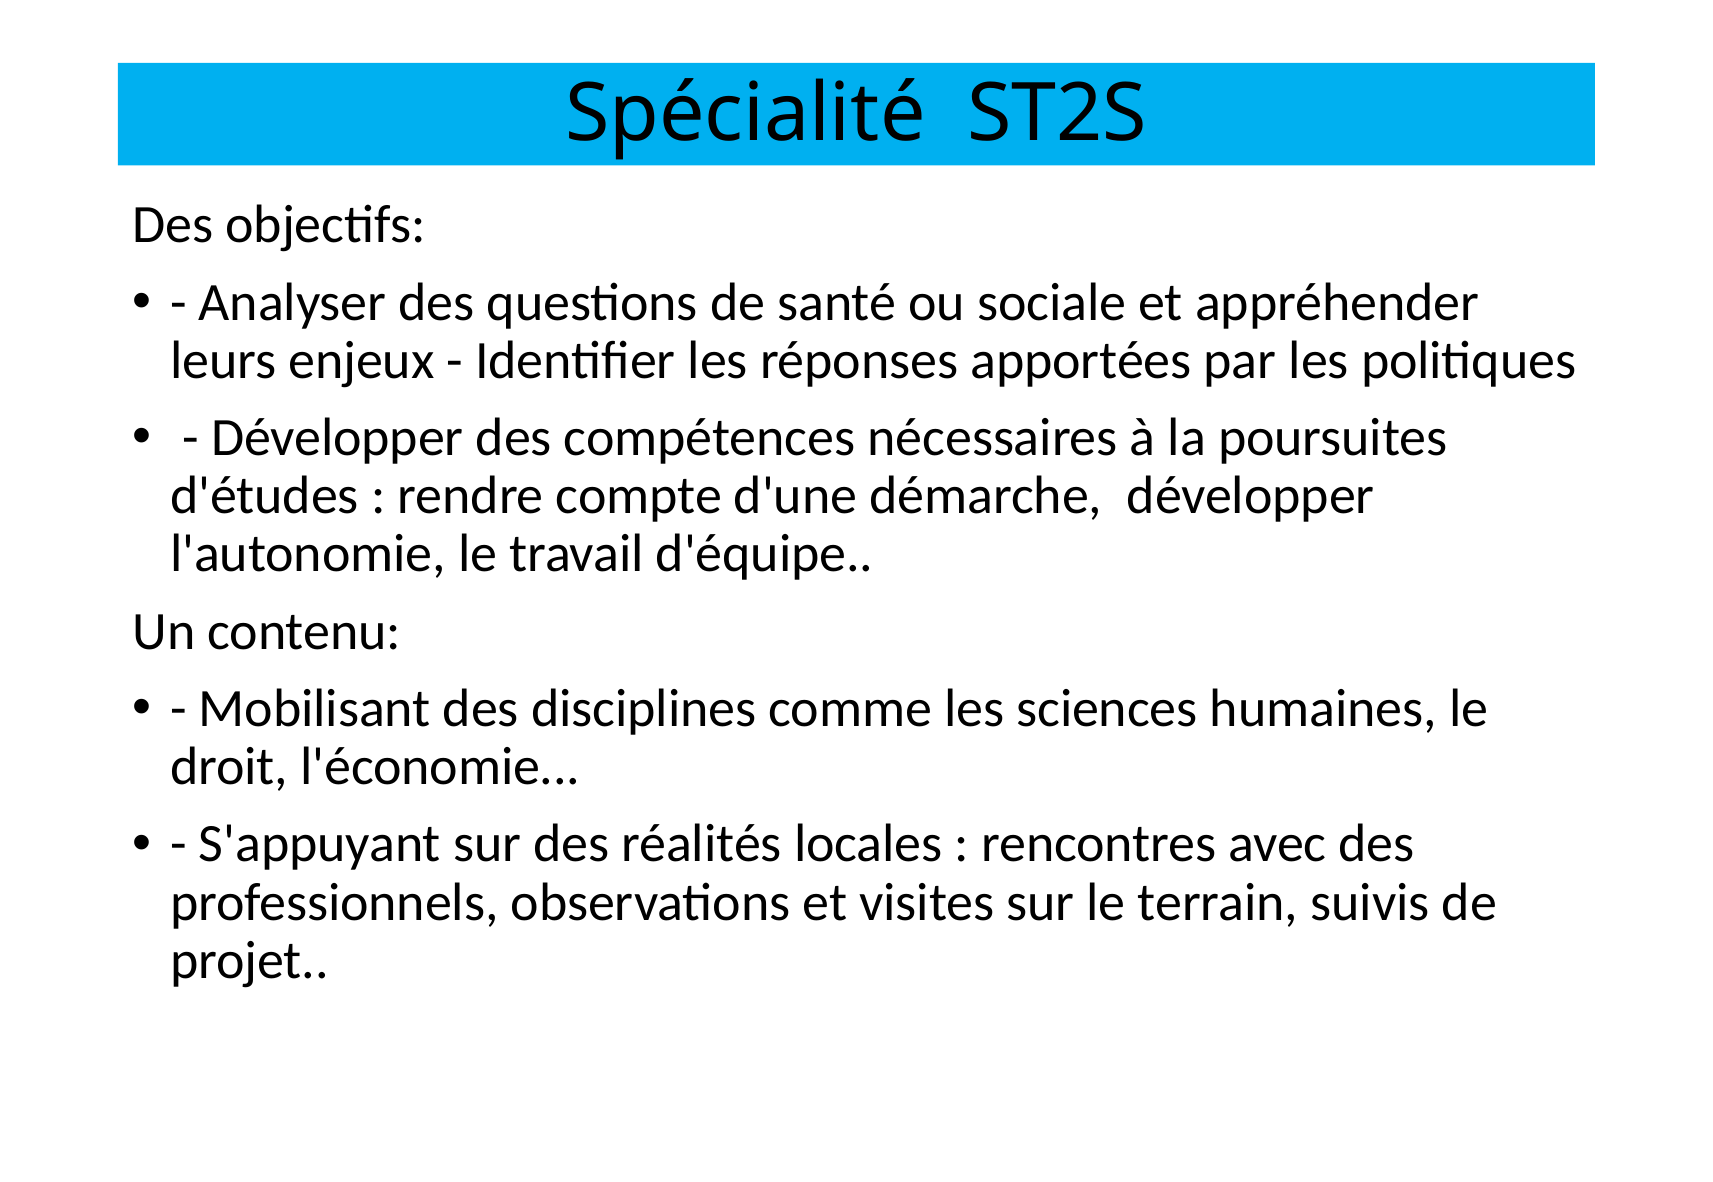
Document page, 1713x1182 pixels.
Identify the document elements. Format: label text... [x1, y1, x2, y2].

list Des objectifs: - Analyser des questions de santé ou sociale et appréhender leurs enjeux - Identifier les réponses apportées par les politiques - Développer des compétences nécessaires à la poursuites d'études : rendre compte d'une démarche, développer l'autonomie, le travail d'équipe.. Un contenu: - Mobilisant des disciplines comme les sciences humaines, le droit, l'économie... - S'appuyant sur des réalités locales : rencontres avec des professionnels, observations et visites sur le terrain, suivis de projet.. [117, 188, 1595, 1064]
title Spécialité ST2S [117, 62, 1595, 166]
